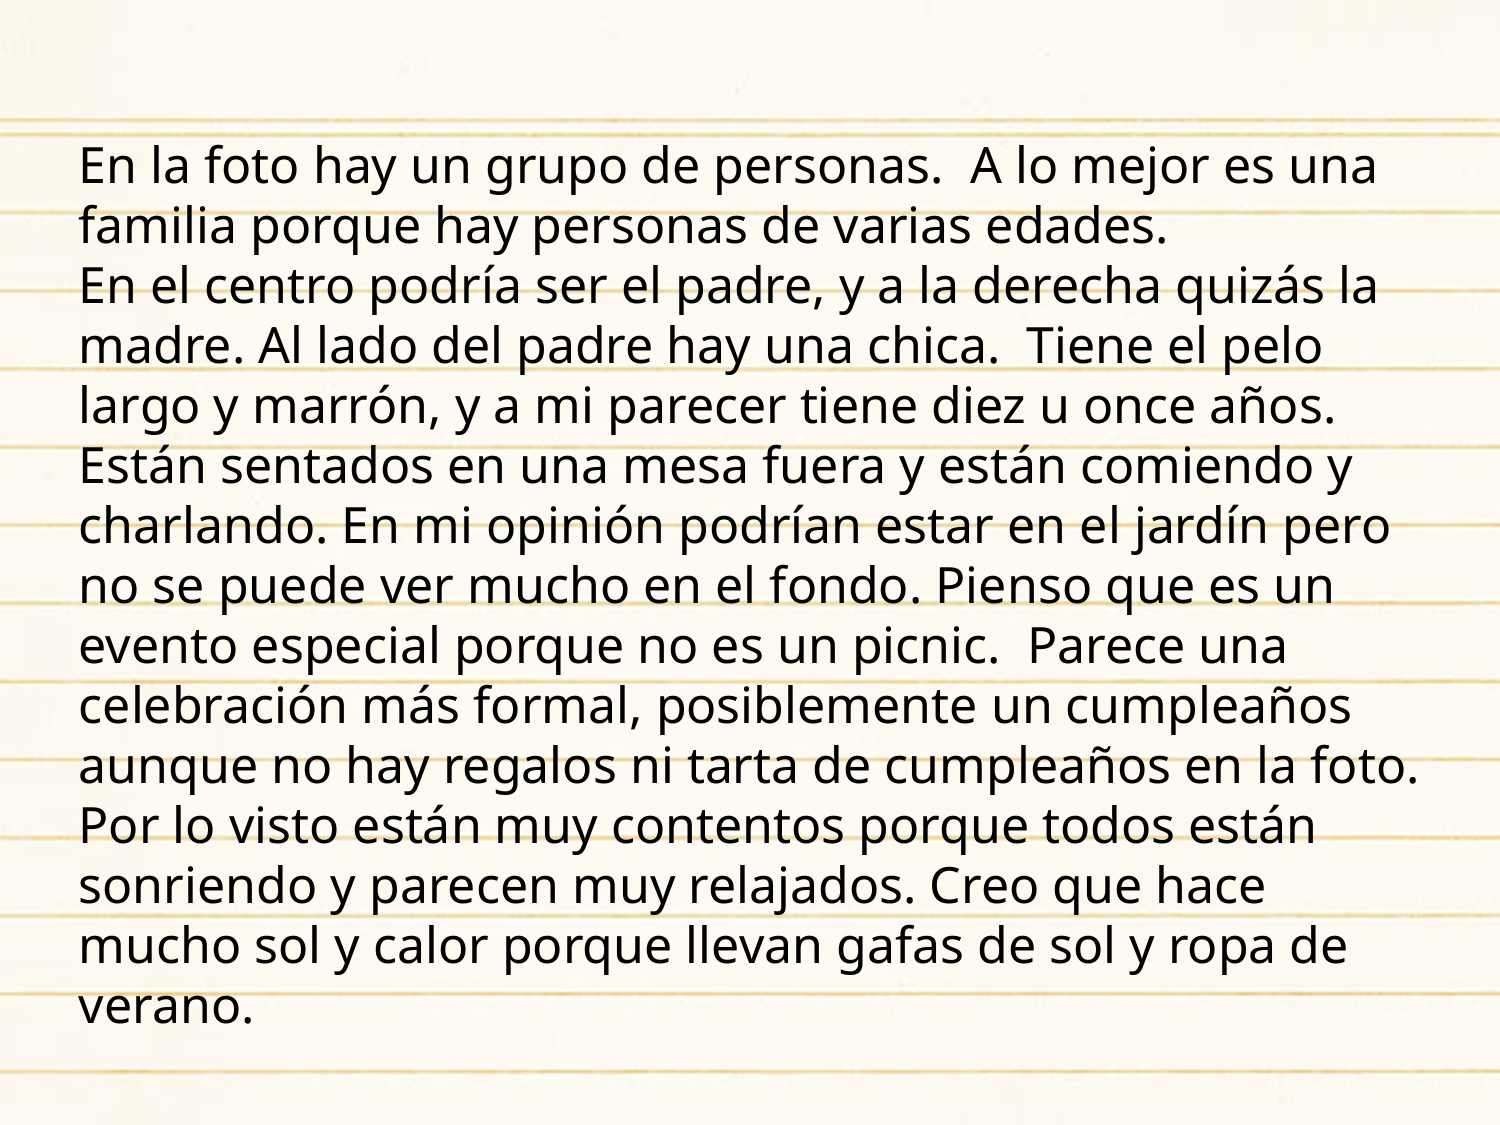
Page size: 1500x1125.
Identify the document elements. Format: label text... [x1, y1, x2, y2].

text_box En la foto hay un grupo de personas. A lo mejor es una familia porque hay personas de varias edades. En el centro podría ser el padre, y a la derecha quizás la madre. Al lado del padre hay una chica. Tiene el pelo largo y marrón, y a mi parecer tiene diez u once años. Están sentados en una mesa fuera y están comiendo y charlando. En mi opinión podrían estar en el jardín pero no se puede ver mucho en el fondo. Pienso que es un evento especial porque no es un picnic. Parece una celebración más formal, posiblemente un cumpleaños aunque no hay regalos ni tarta de cumpleaños en la foto. Por lo visto están muy contentos porque todos están sonriendo y parecen muy relajados. Creo que hace mucho sol y calor porque llevan gafas de sol y ropa de verano. [64, 125, 1452, 1041]
picture [0, 0, 1500, 1125]
